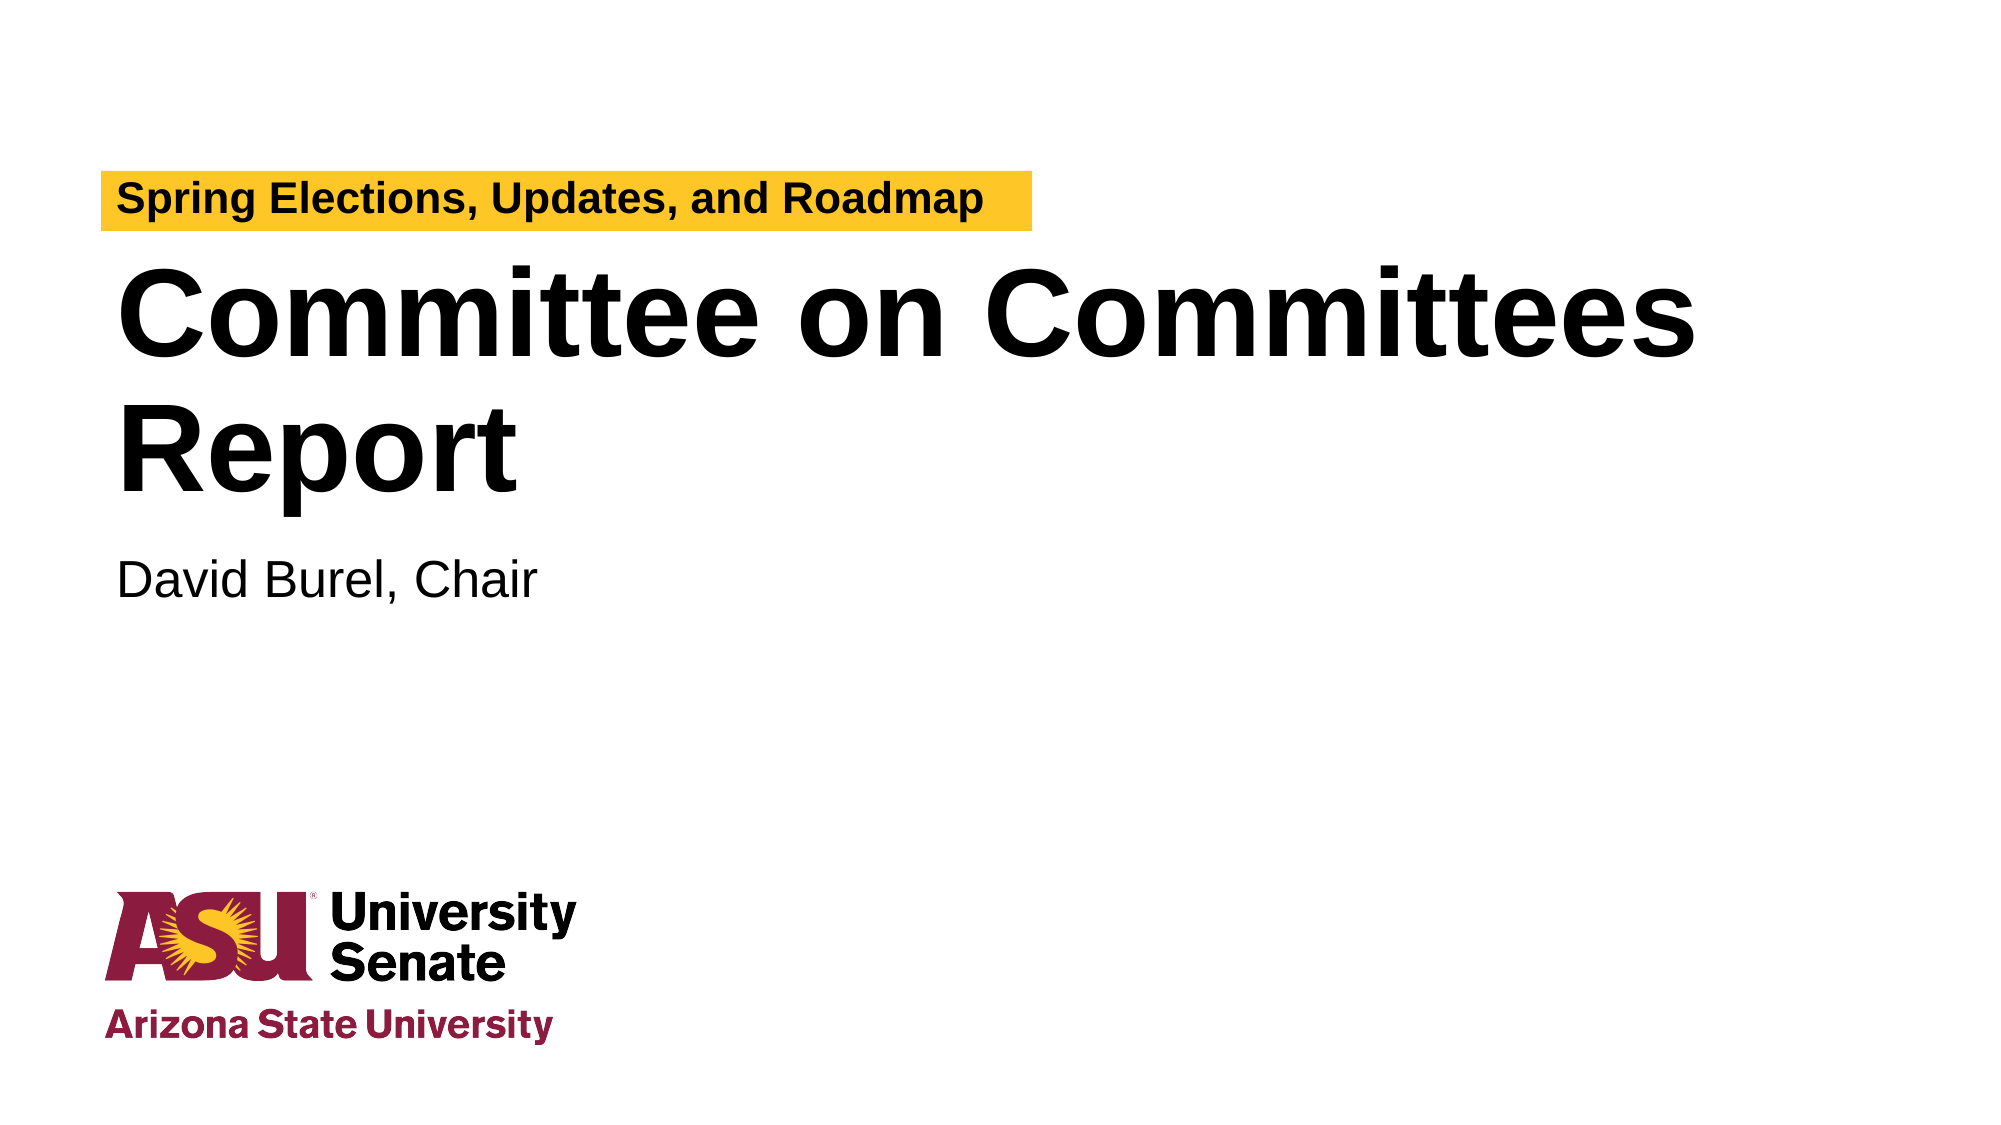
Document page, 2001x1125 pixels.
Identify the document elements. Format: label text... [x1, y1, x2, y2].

list David Burel, Chair [101, 525, 1569, 768]
title Committee on Committees Report [101, 236, 1802, 526]
subtitle Spring Elections, Updates, and Roadmap [101, 170, 1033, 231]
picture [60, 847, 621, 1083]
